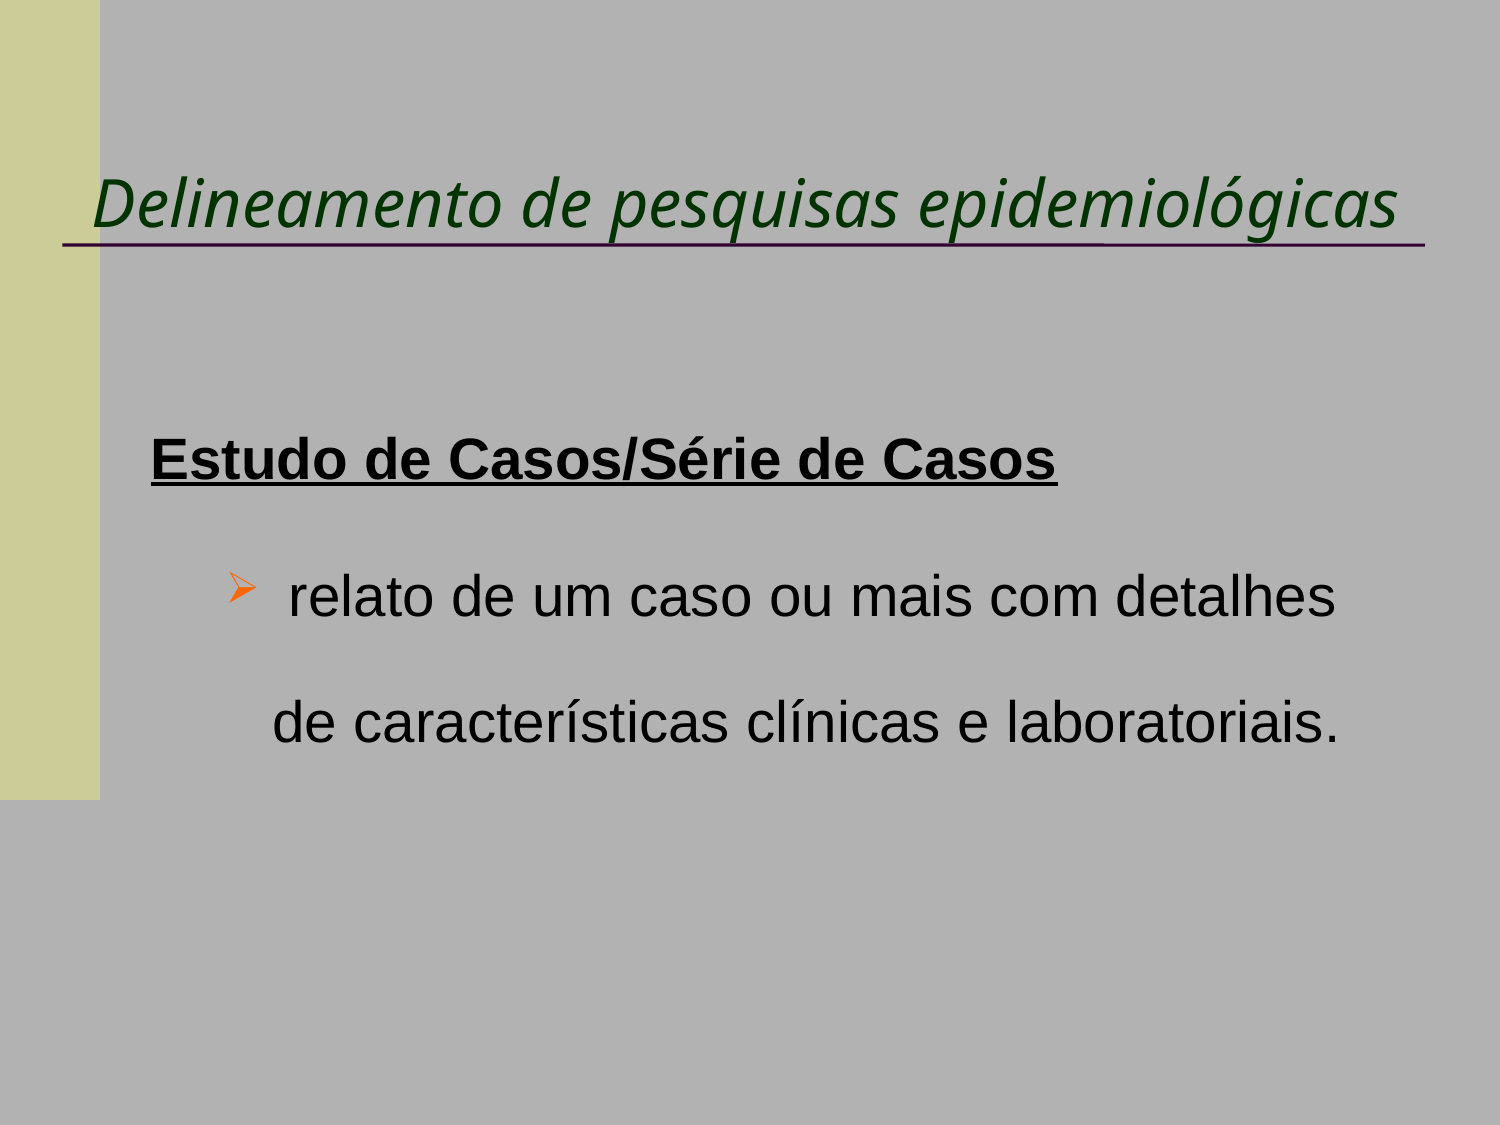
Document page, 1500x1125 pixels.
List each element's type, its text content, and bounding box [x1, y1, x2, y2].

title Delineamento de pesquisas epidemiológicas [76, 103, 1460, 292]
list Estudo de Casos/Série de Casos relato de um caso ou mais com detalhes de características clínicas e laboratoriais. [135, 385, 1411, 847]
